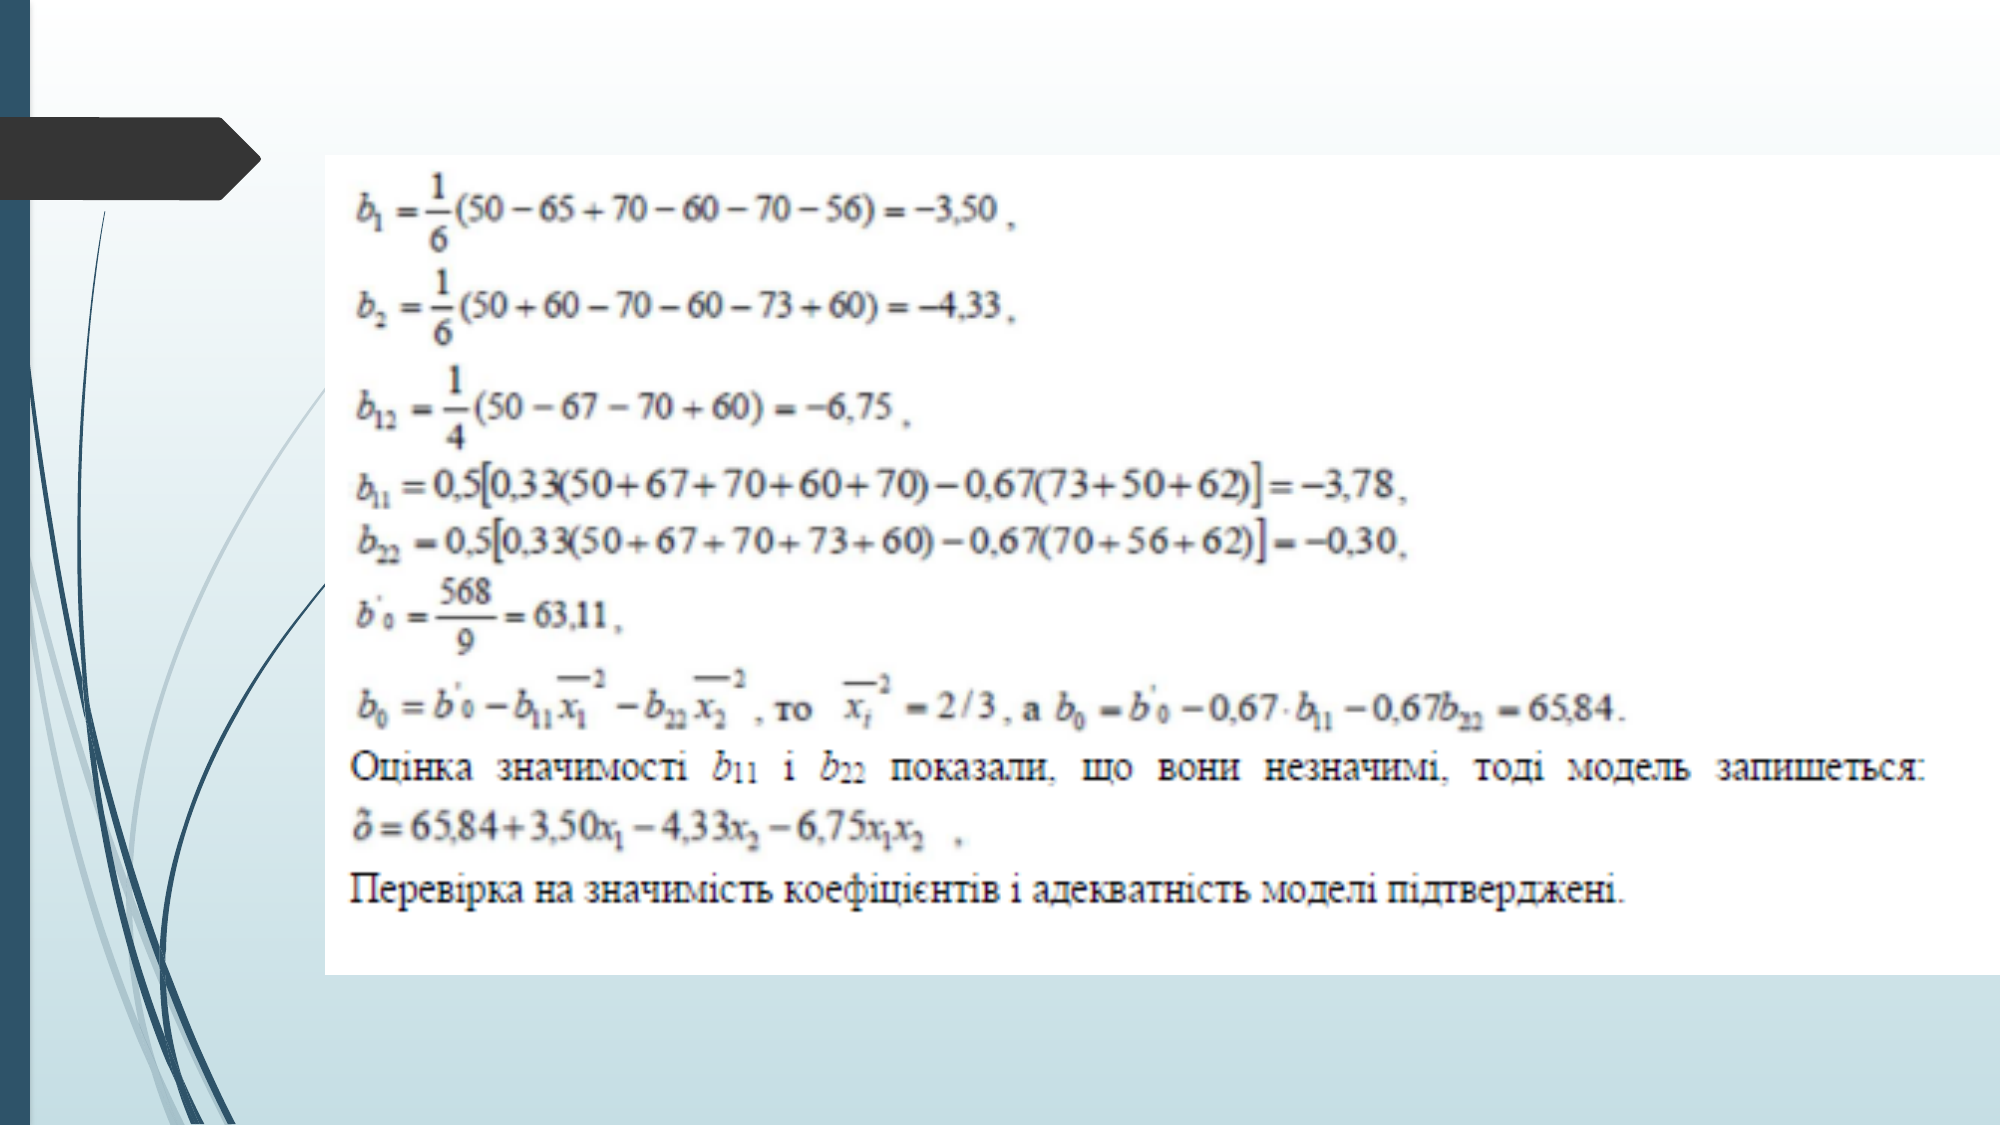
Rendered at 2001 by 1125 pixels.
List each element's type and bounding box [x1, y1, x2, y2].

list [324, 155, 2000, 976]
